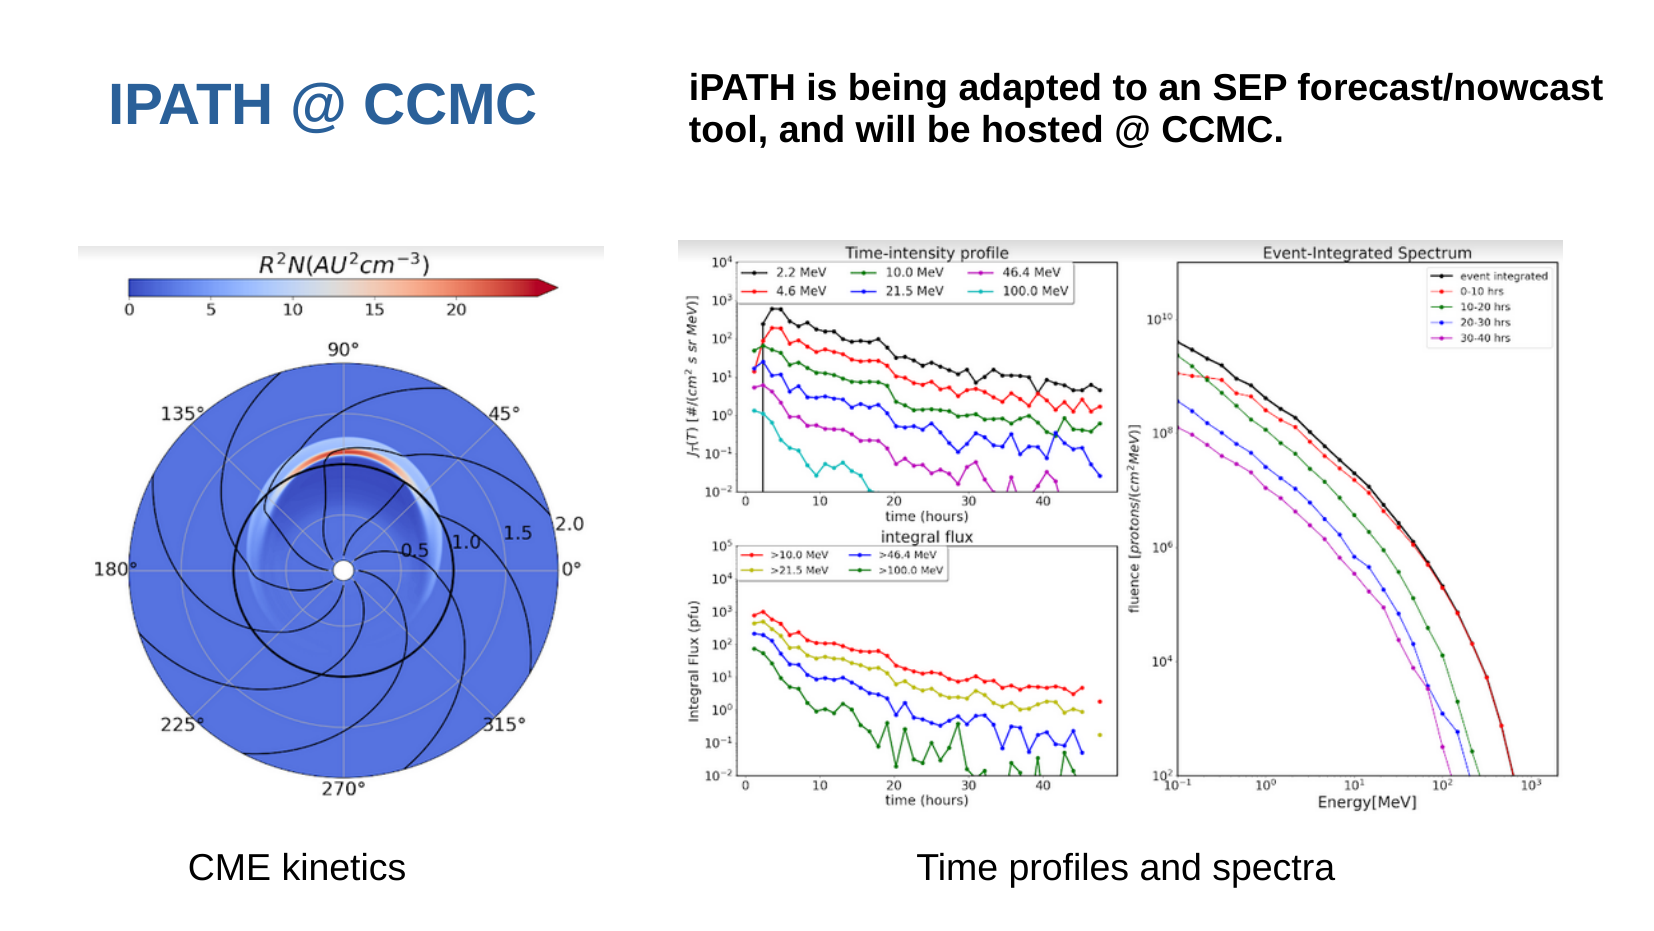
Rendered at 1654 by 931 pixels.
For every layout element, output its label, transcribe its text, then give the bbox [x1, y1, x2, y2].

text_box IPATH @ CCMC [93, 64, 630, 156]
text_box Time profiles and spectra [901, 840, 1515, 900]
picture [677, 240, 1564, 815]
picture [77, 246, 604, 802]
text_box iPATH is being adapted to an SEP forecast/nowcast tool, and will be hosted @ CCMC. [674, 59, 1620, 180]
text_box CME kinetics [173, 840, 608, 897]
